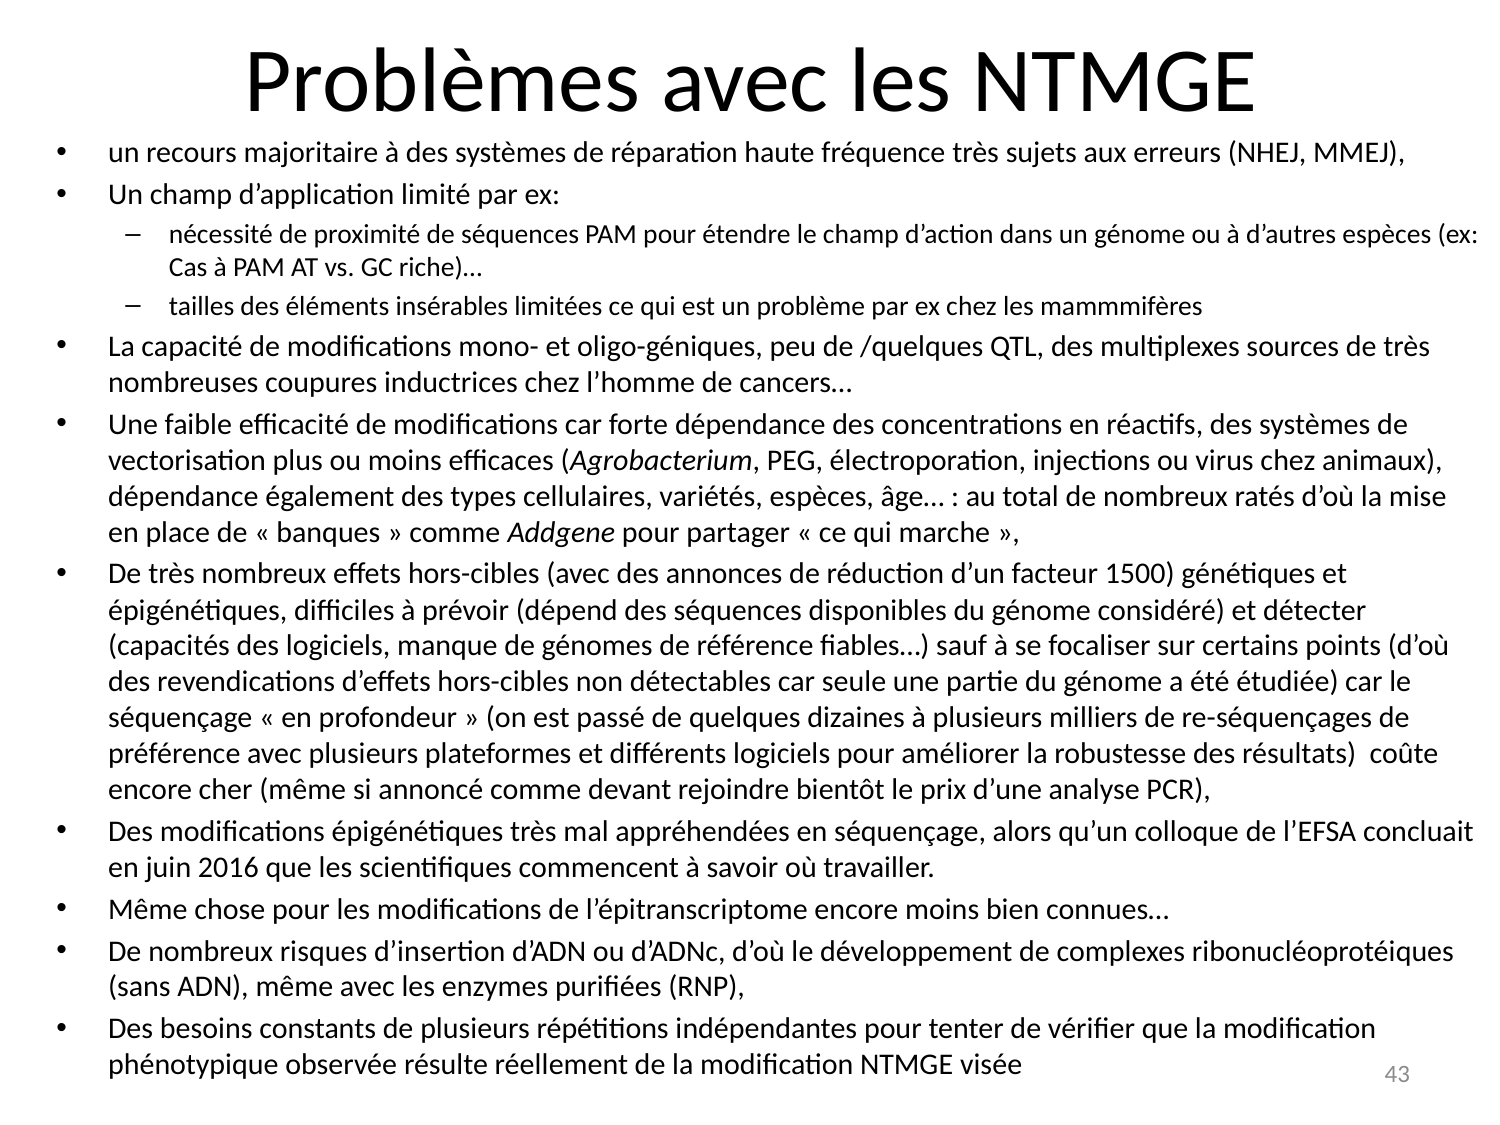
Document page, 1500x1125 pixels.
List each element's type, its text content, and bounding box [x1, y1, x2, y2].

title Problèmes avec les NTMGE [76, 0, 1427, 125]
list un recours majoritaire à des systèmes de réparation haute fréquence très sujets aux erreurs (NHEJ, MMEJ), Un champ d’application limité par ex: nécessité de proximité de séquences PAM pour étendre le champ d’action dans un génome ou à d’autres espèces (ex: Cas à PAM AT vs. GC riche)… tailles des éléments insérables limitées ce qui est un problème par ex chez les mammmifères La capacité de modifications mono- et oligo-géniques, peu de /quelques QTL, des multiplexes sources de très nombreuses coupures inductrices chez l’homme de cancers… Une faible efficacité de modifications car forte dépendance des concentrations en réactifs, des systèmes de vectorisation plus ou moins efficaces (Agrobacterium, PEG, électroporation, injections ou virus chez animaux), dépendance également des types cellulaires, variétés, espèces, âge… : au total de nombreux ratés d’où la mise en place de « banques » comme Addgene pour partager « ce qui marche », De très nombreux effets hors-cibles (avec des annonces de réduction d’un facteur 1500) génétiques et épigénétiques, difficiles à prévoir (dépend des séquences disponibles du génome considéré) et détecter (capacités des logiciels, manque de génomes de référence fiables…) sauf à se focaliser sur certains points (d’où des revendications d’effets hors-cibles non détectables car seule une partie du génome a été étudiée) car le séquençage « en profondeur » (on est passé de quelques dizaines à plusieurs milliers de re-séquençages de préférence avec plusieurs plateformes et différents logiciels pour améliorer la robustesse des résultats) coûte encore cher (même si annoncé comme devant rejoindre bientôt le prix d’une analyse PCR), Des modifications épigénétiques très mal appréhendées en séquençage, alors qu’un colloque de l’EFSA concluait en juin 2016 que les scientifiques commencent à savoir où travailler. Même chose pour les modifications de l’épitranscriptome encore moins bien connues… De nombreux risques d’insertion d’ADN ou d’ADNc, d’où le développement de complexes ribonucléoprotéiques (sans ADN), même avec les enzymes purifiées (RNP), Des besoins constants de plusieurs répétitions indépendantes pour tenter de vérifier que la modification phénotypique observée résulte réellement de la modification NTMGE visée [41, 125, 1500, 1125]
slide_number 43 [1074, 1042, 1425, 1103]
